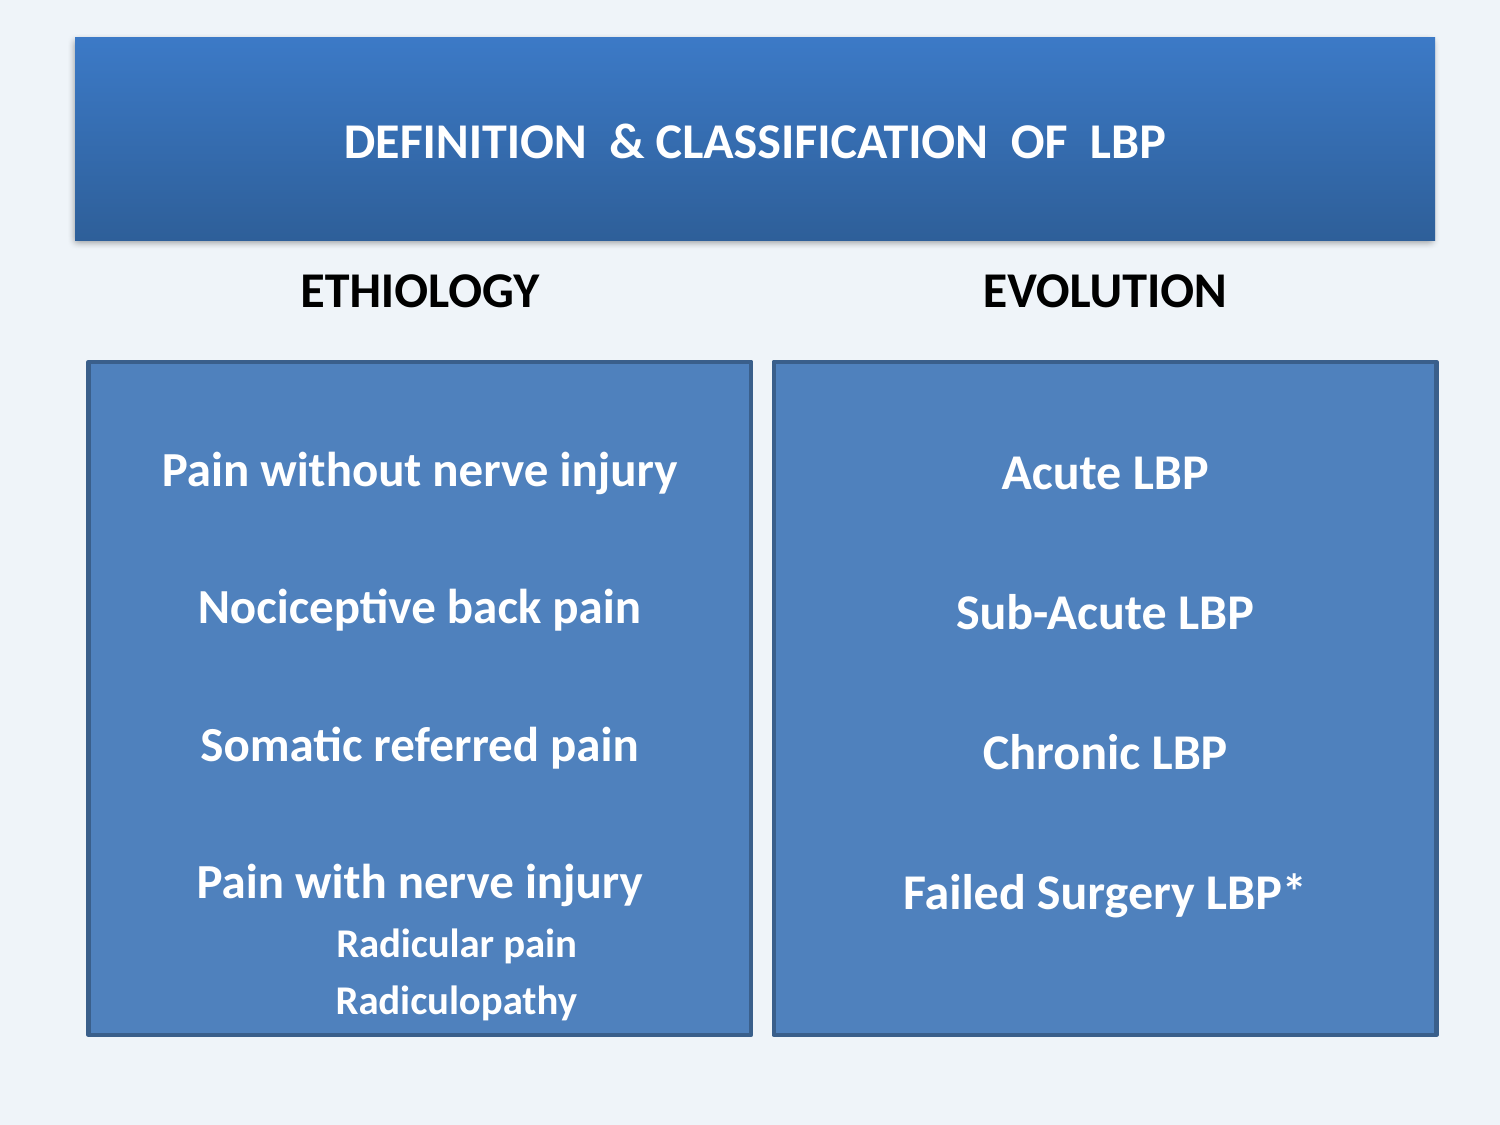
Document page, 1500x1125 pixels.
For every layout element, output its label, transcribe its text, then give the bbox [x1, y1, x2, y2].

list ETHIOLOGY [88, 249, 752, 325]
list Acute LBP Sub-Acute LBP Chronic LBP Failed Surgery LBP* [772, 360, 1439, 1037]
list Pain without nerve injury Nociceptive back pain Somatic referred pain Pain with nerve injury Radicular pain Radiculopathy [86, 360, 753, 1037]
list EVOLUTION [773, 247, 1437, 325]
title DEFINITION & CLASSIFICATION OF LBP [75, 37, 1436, 241]
